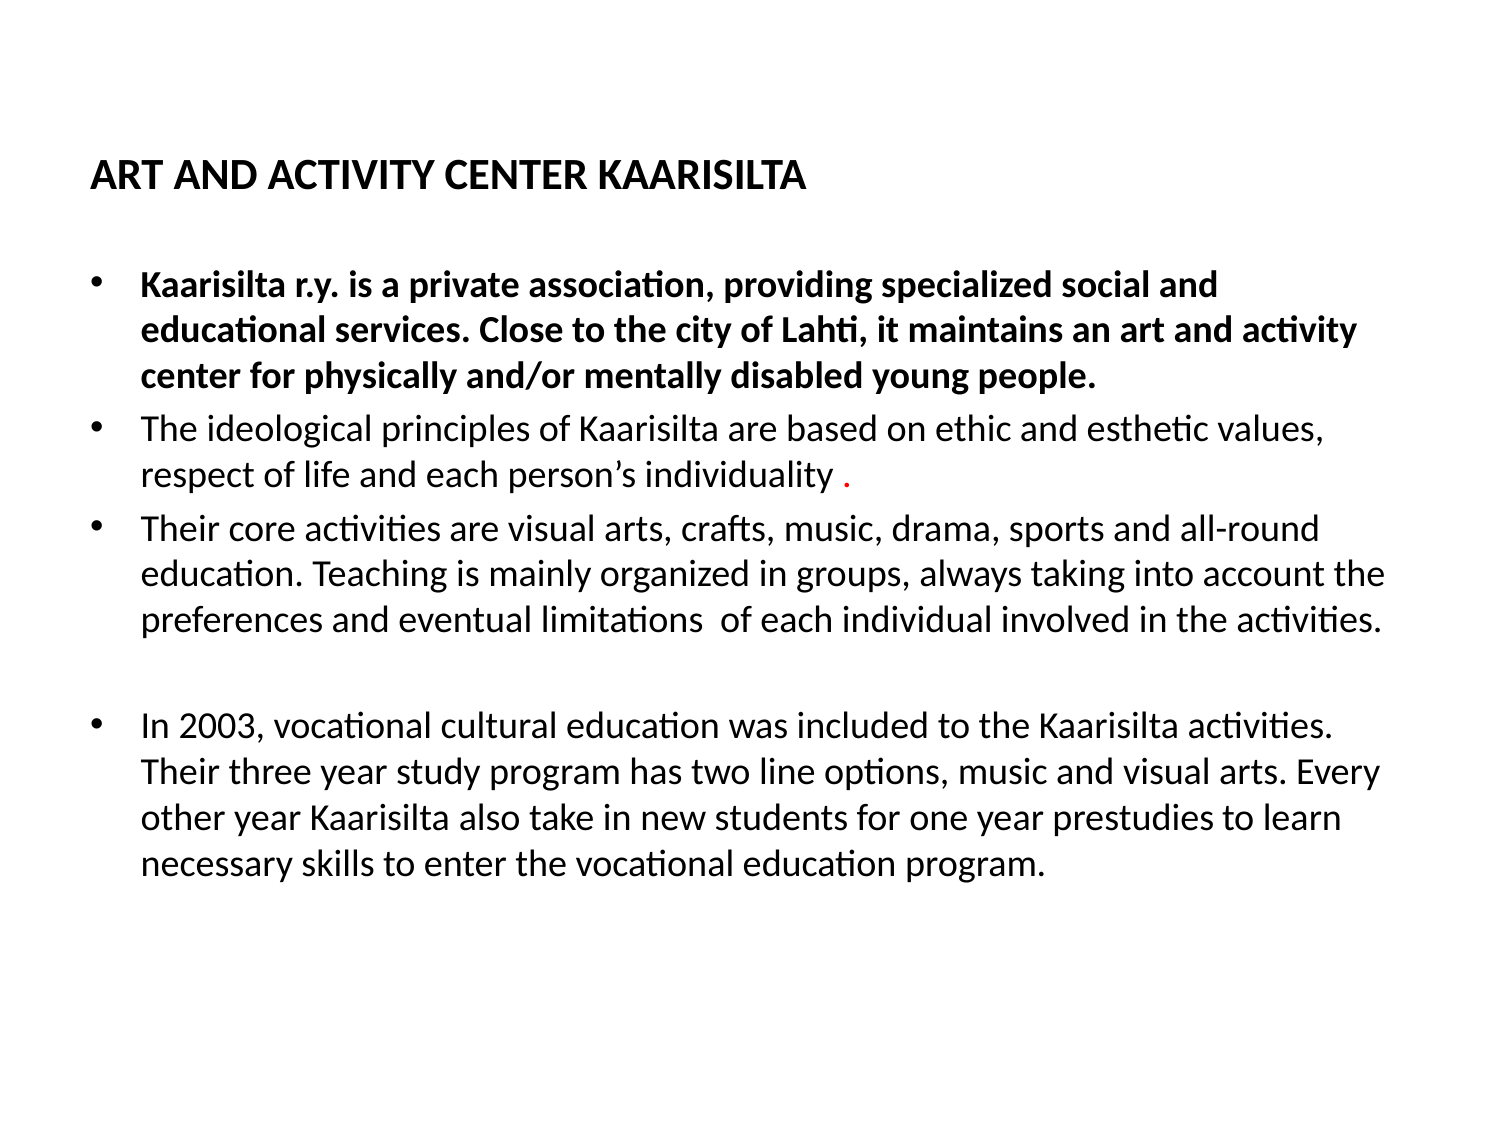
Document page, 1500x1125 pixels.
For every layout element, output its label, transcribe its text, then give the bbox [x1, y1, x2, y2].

list ART AND ACTIVITY CENTER KAARISILTA Kaarisilta r.y. is a private association, providing specialized social and educational services. Close to the city of Lahti, it maintains an art and activity center for physically and/or mentally disabled young people. The ideological principles of Kaarisilta are based on ethic and esthetic values, respect of life and each person’s individuality . Their core activities are visual arts, crafts, music, drama, sports and all-round education. Teaching is mainly organized in groups, always taking into account the preferences and eventual limitations of each individual involved in the activities. In 2003, vocational cultural education was included to the Kaarisilta activities. Their three year study program has two line options, music and visual arts. Every other year Kaarisilta also take in new students for one year prestudies to learn necessary skills to enter the vocational education program. [75, 137, 1425, 1005]
